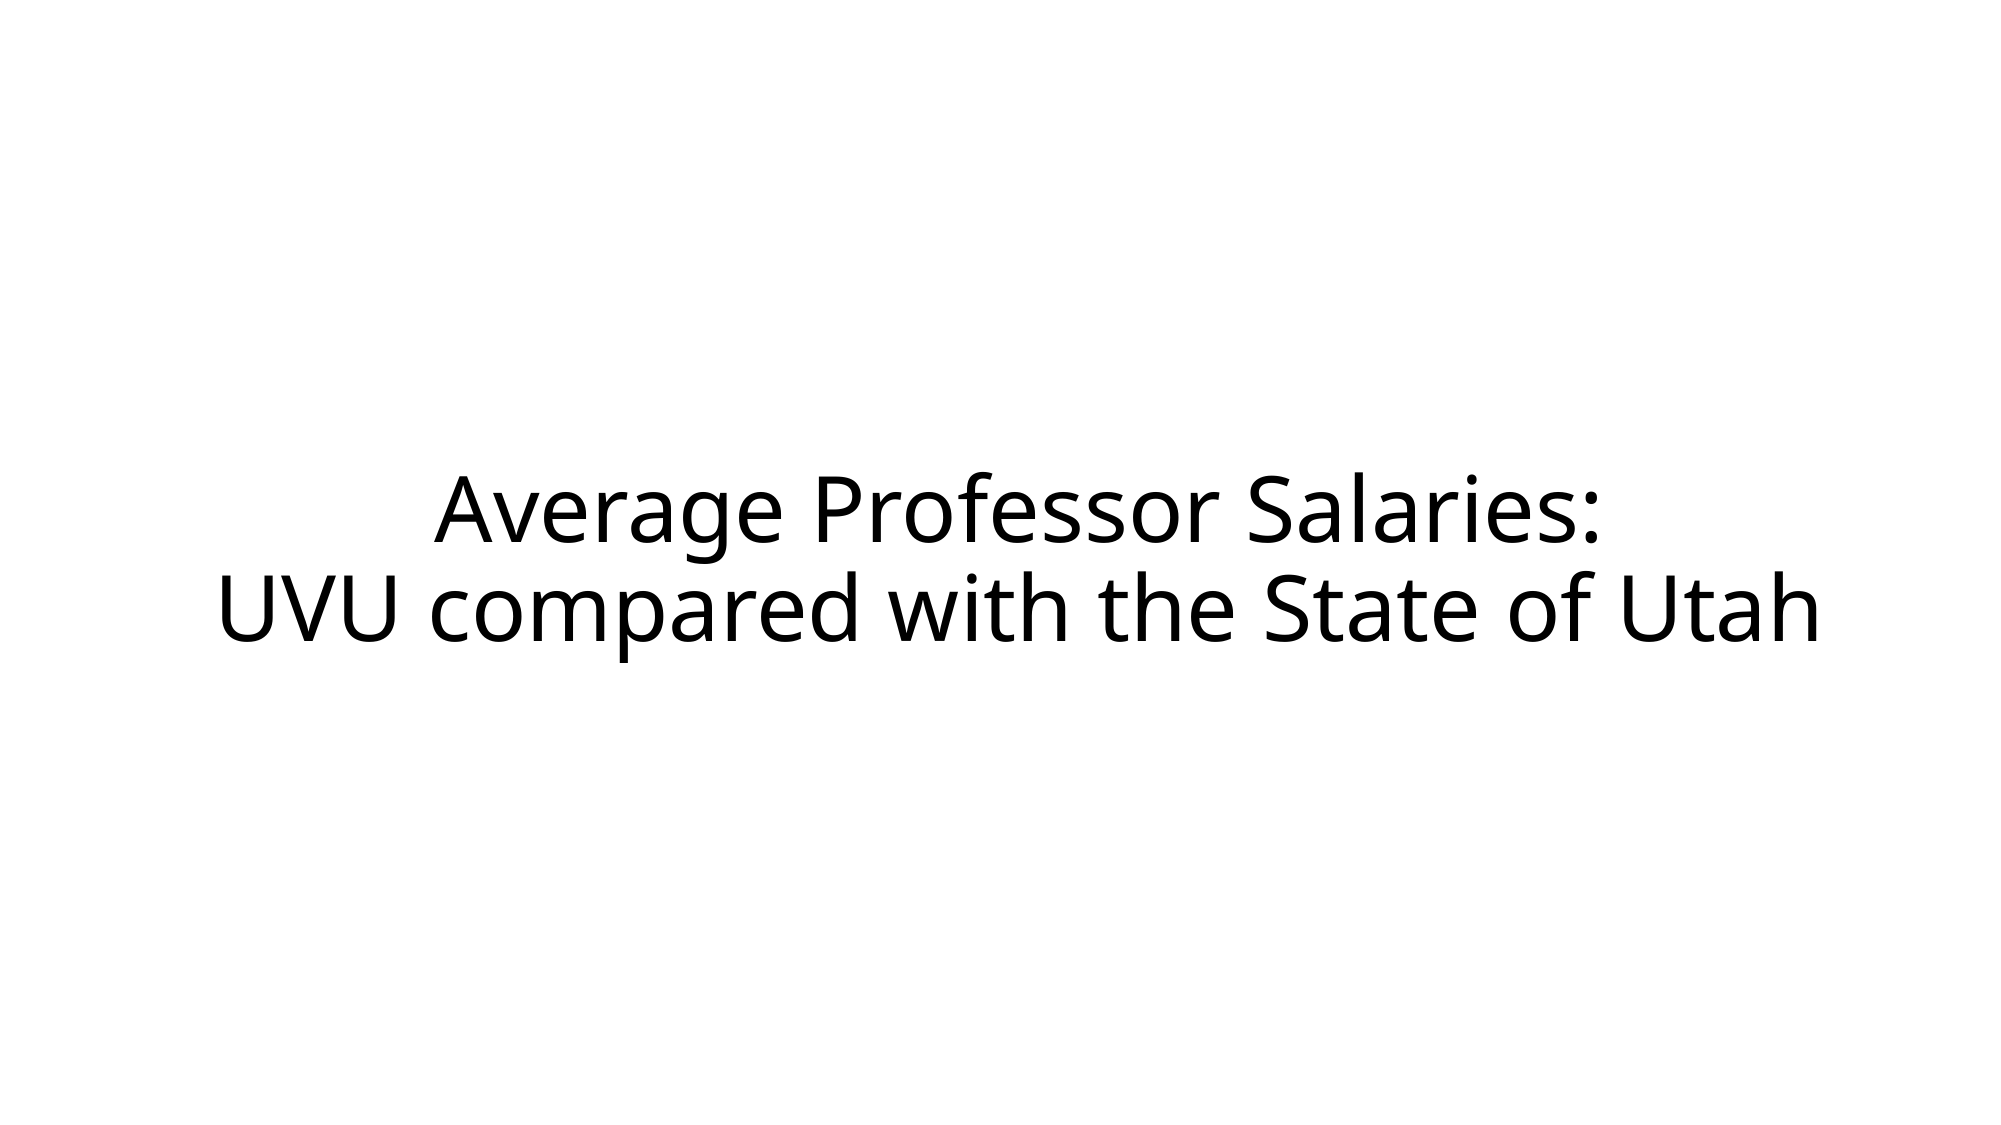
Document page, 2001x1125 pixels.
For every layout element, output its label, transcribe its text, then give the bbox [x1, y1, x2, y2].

title Average Professor Salaries: UVU compared with the State of Utah [157, 453, 1883, 672]
